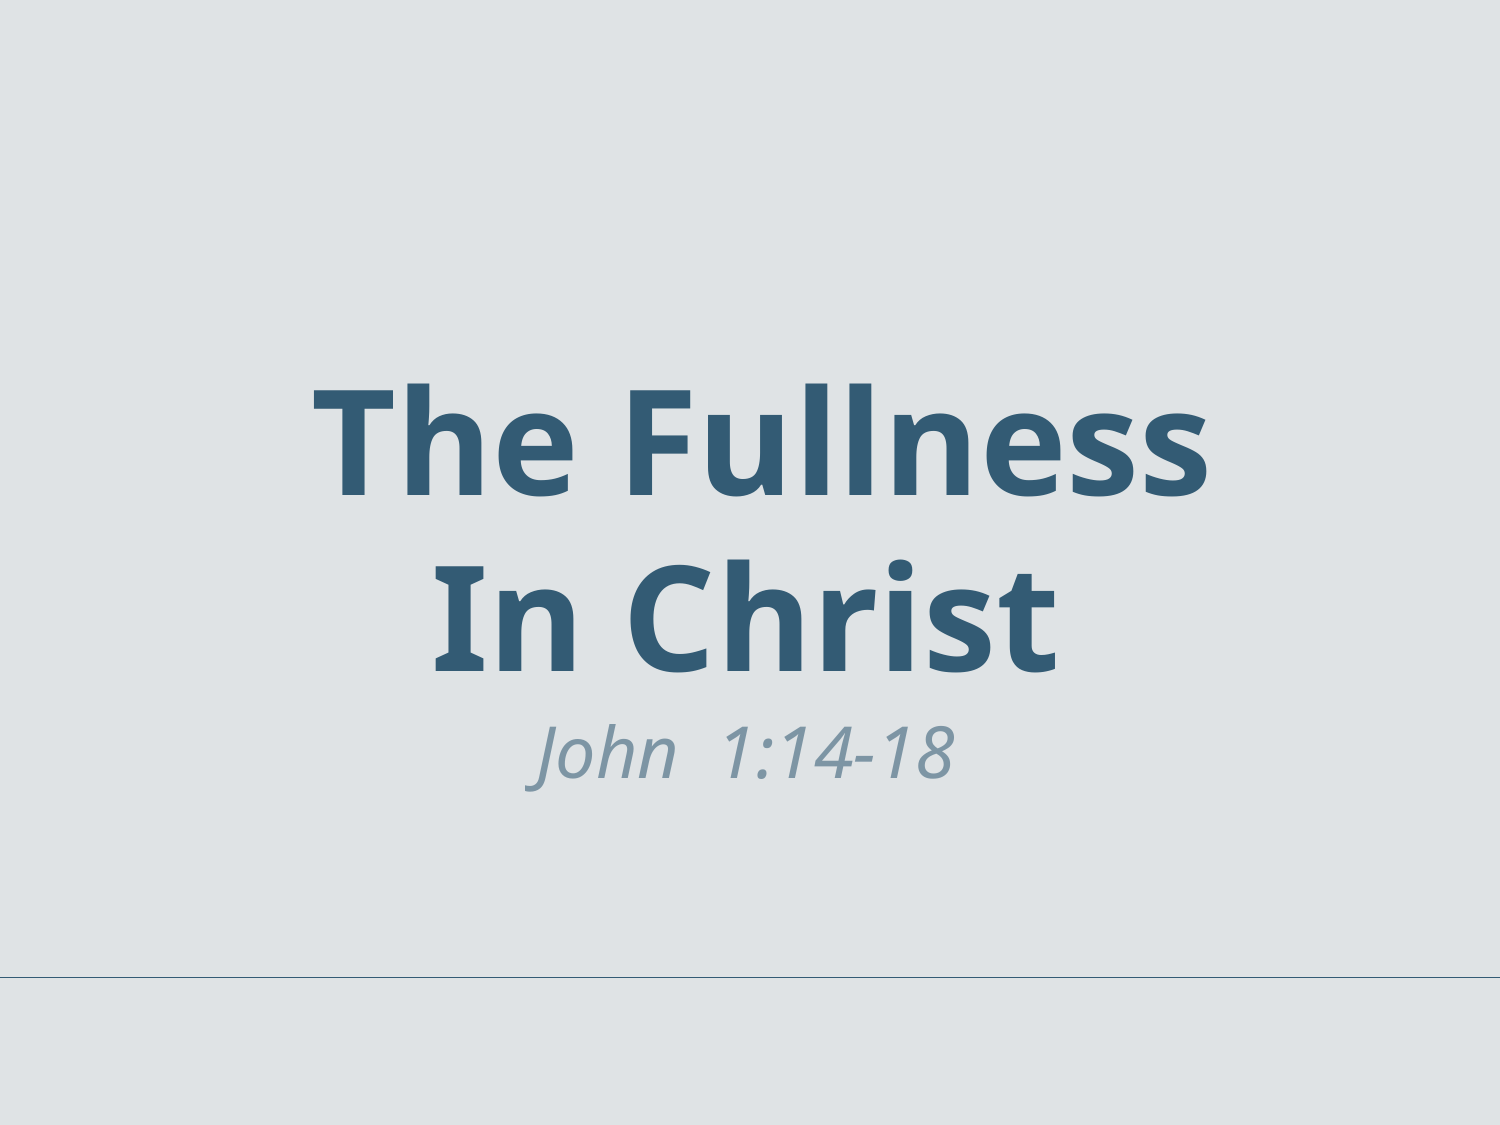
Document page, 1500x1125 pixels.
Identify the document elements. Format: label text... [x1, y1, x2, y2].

title The Fullness In Christ [259, 348, 1233, 706]
subtitle John 1:14-18 [528, 703, 963, 800]
